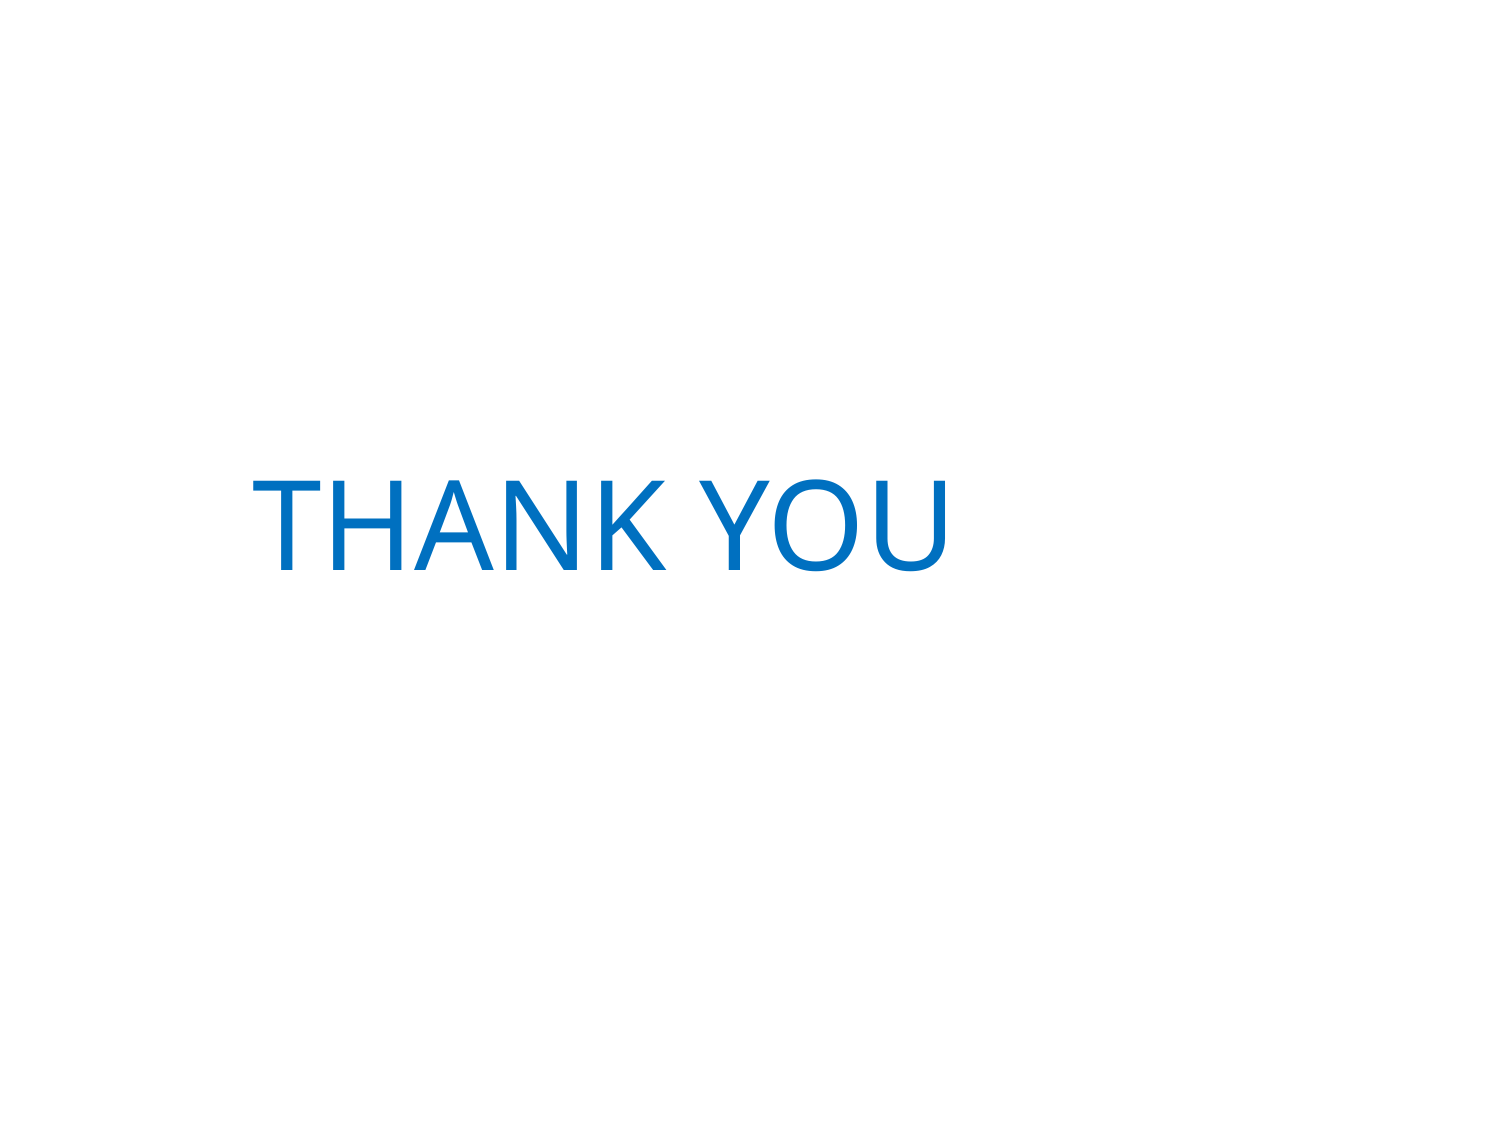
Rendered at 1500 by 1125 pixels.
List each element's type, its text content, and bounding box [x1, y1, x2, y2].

list THANK YOU [75, 262, 1425, 1005]
